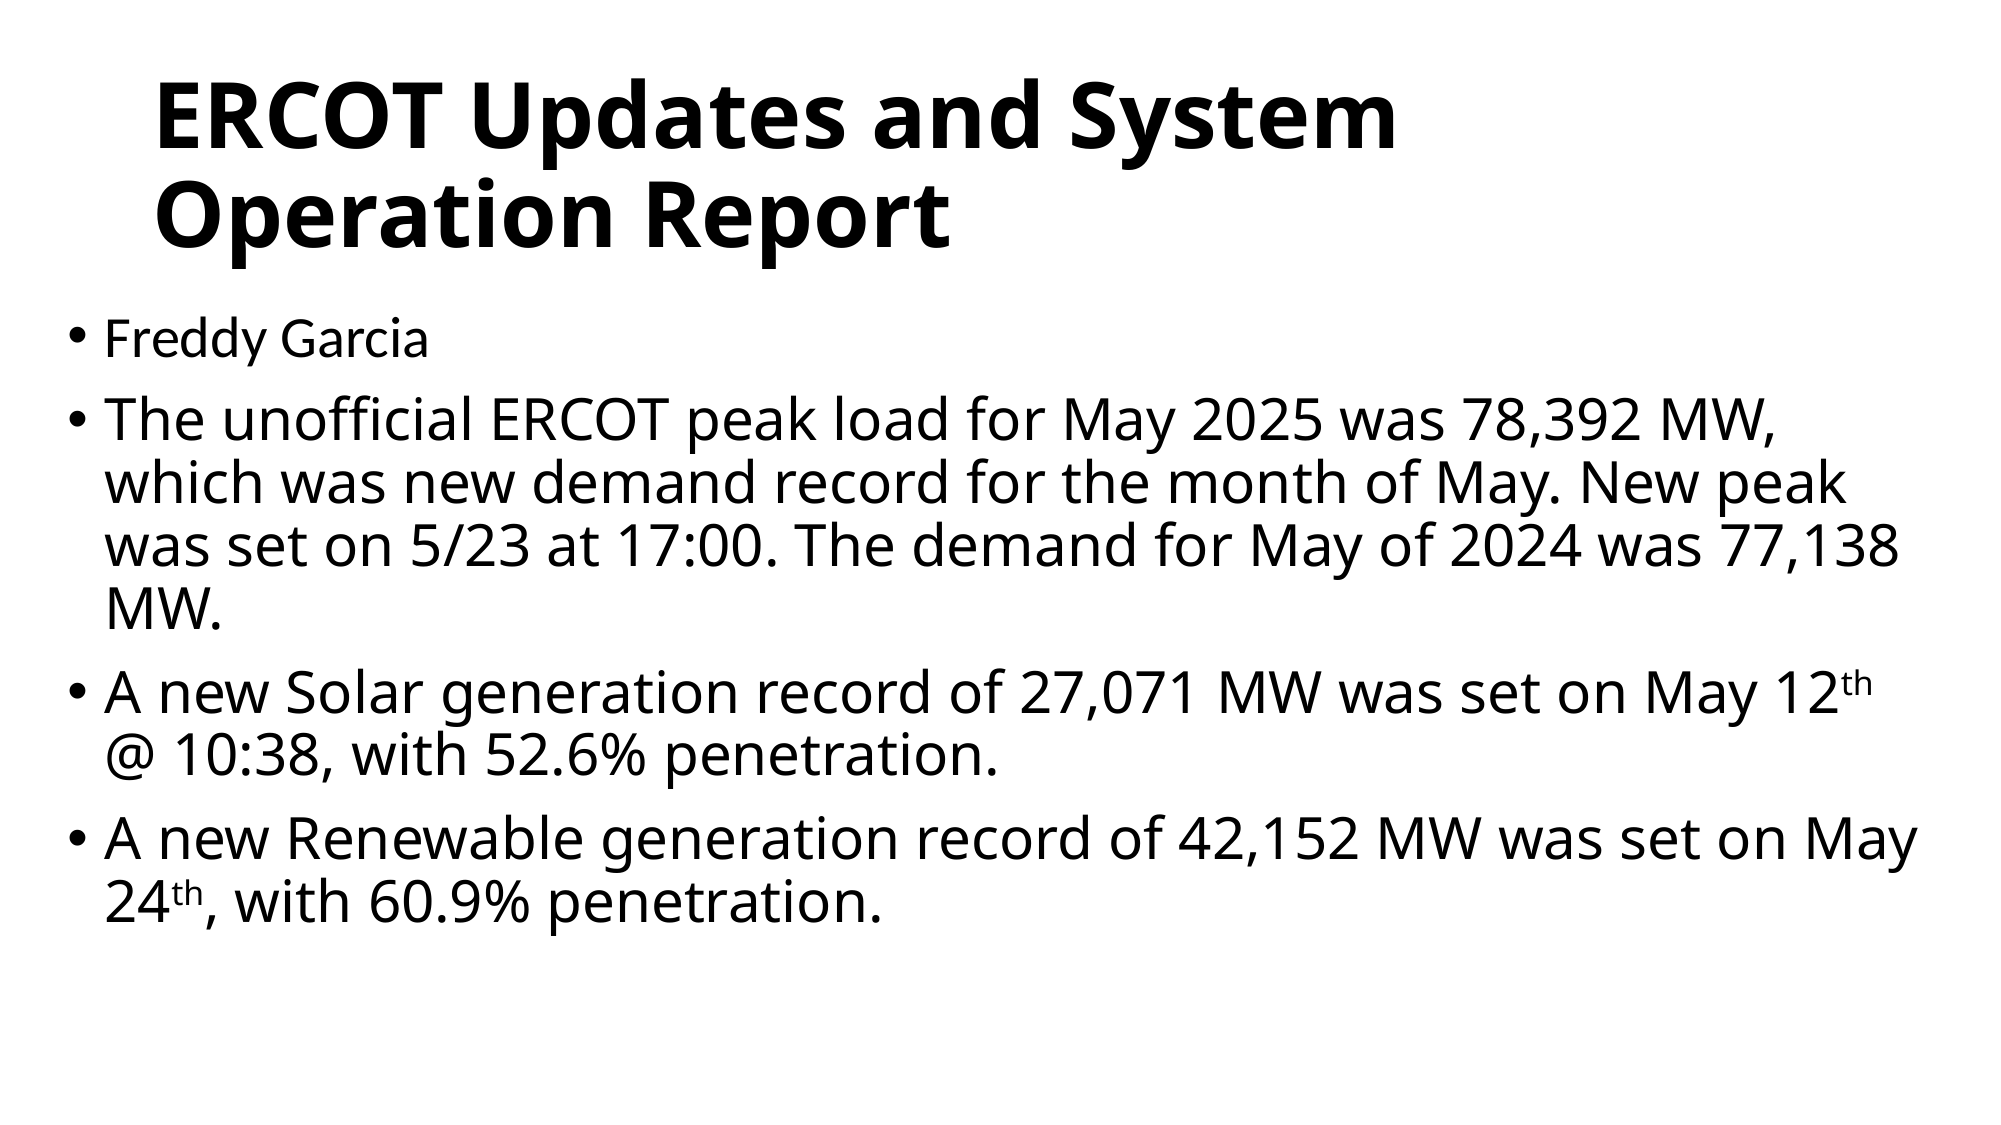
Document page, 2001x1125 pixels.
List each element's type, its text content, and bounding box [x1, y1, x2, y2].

title ERCOT Updates and System Operation Report [137, 59, 1863, 278]
list Freddy Garcia The unofficial ERCOT peak load for May 2025 was 78,392 MW, which was new demand record for the month of May. New peak was set on 5/23 at 17:00. The demand for May of 2024 was 77,138 MW. A new Solar generation record of 27,071 MW was set on May 12th @ 10:38, with 52.6% penetration. A new Renewable generation record of 42,152 MW was set on May 24th, with 60.9% penetration. [52, 299, 1942, 1014]
